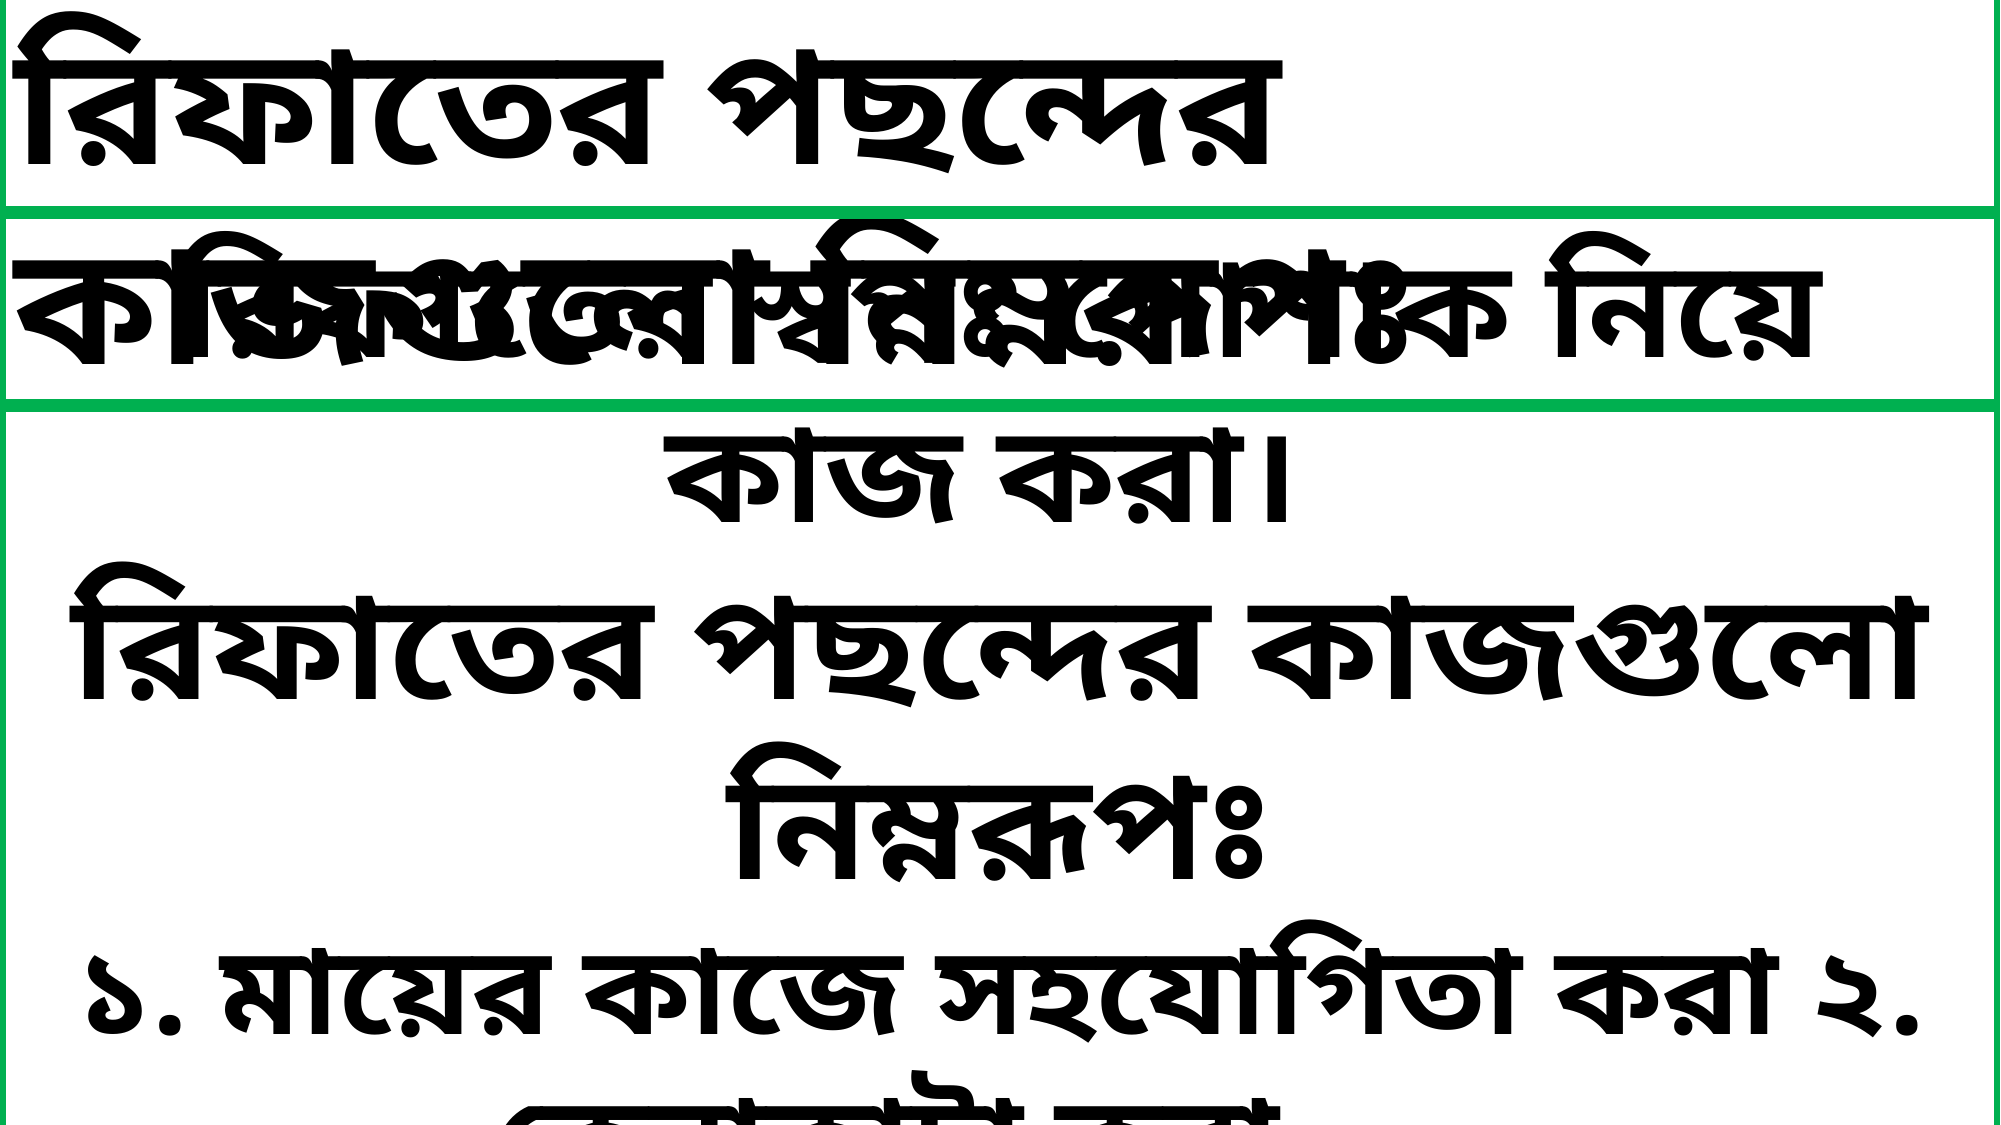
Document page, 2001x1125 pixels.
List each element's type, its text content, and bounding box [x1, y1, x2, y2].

text_box রিফাতের স্বপ্নঃ পোশাক নিয়ে কাজ করা। রিফাতের পছন্দের কাজগুলো নিম্নরূপঃ ১. মায়ের কাজে সহযোগিতা করা ২. কেনাকাটা করা ৩. সাজসজ্জা করা ৪. উপস্থাপনা করা ৫. দলীয় নেতৃত্ব দেওয়া [0, 212, 2000, 1125]
text_box রিফাতের পছন্দের কাজগুলো নিম্নরূপঃ [0, 0, 2000, 212]
